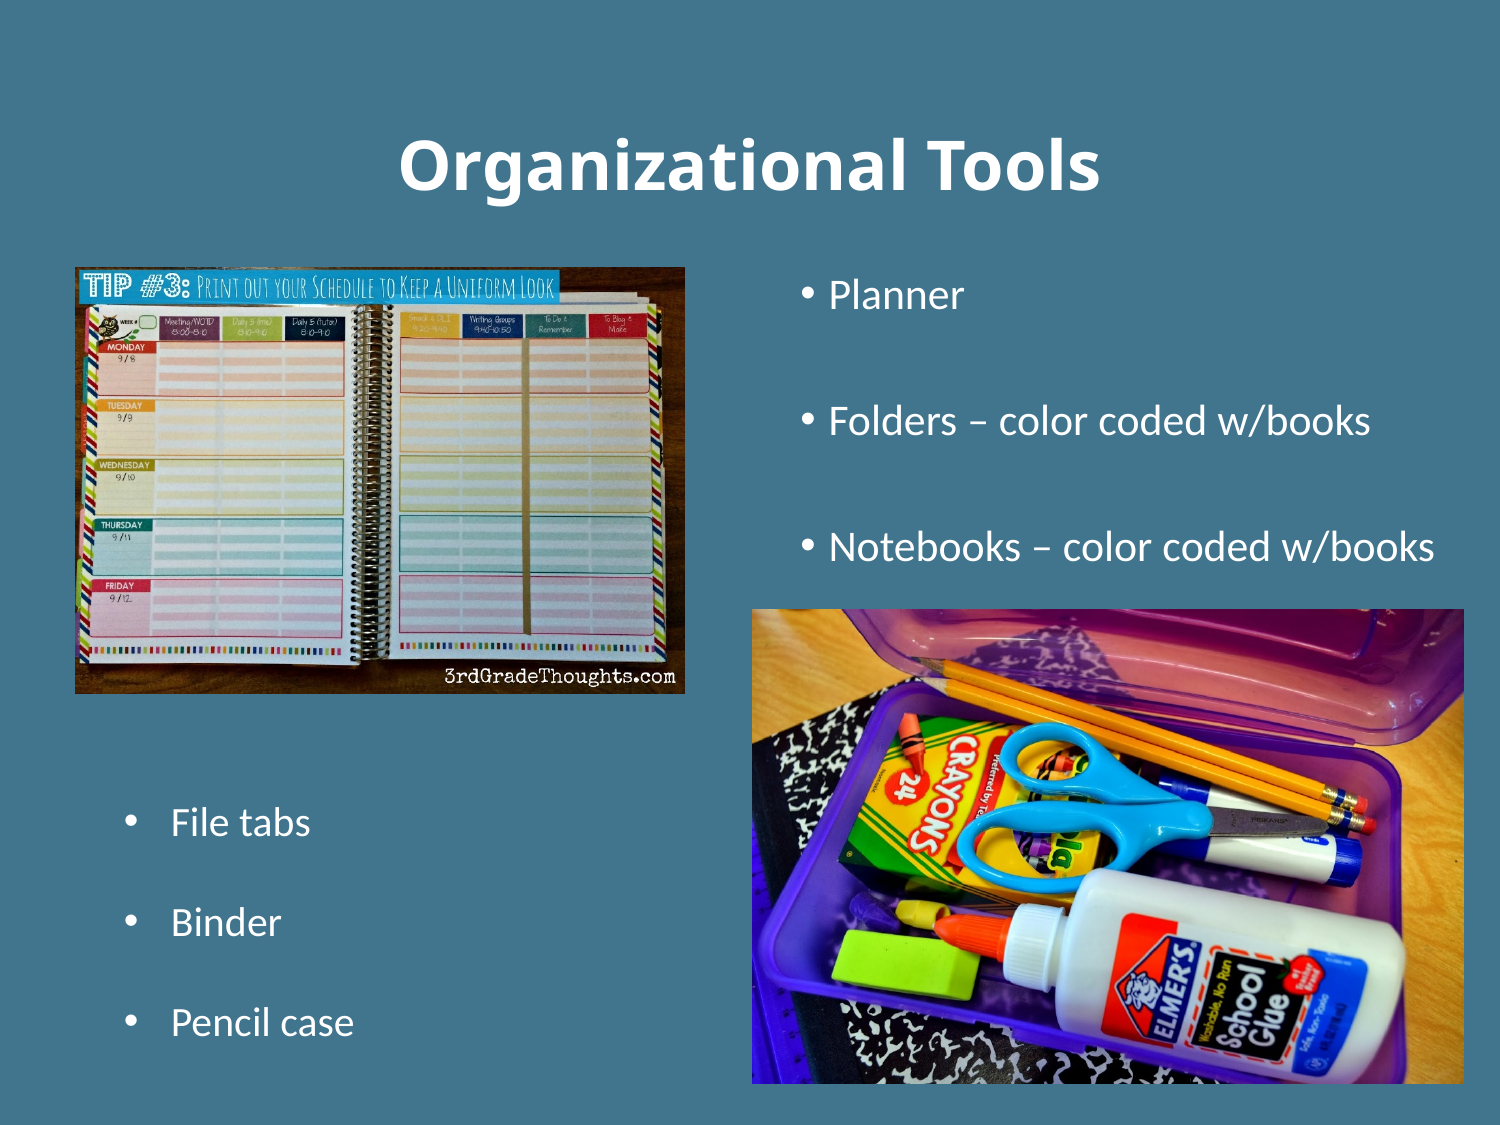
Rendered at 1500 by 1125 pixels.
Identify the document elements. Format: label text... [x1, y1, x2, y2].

list Planner Folders – color coded w/books Notebooks – color coded w/books [785, 196, 1492, 955]
picture [75, 267, 685, 694]
text_box File tabs Binder Pencil case [109, 787, 547, 1053]
title Organizational Tools [103, 59, 1397, 278]
picture [752, 609, 1464, 1084]
